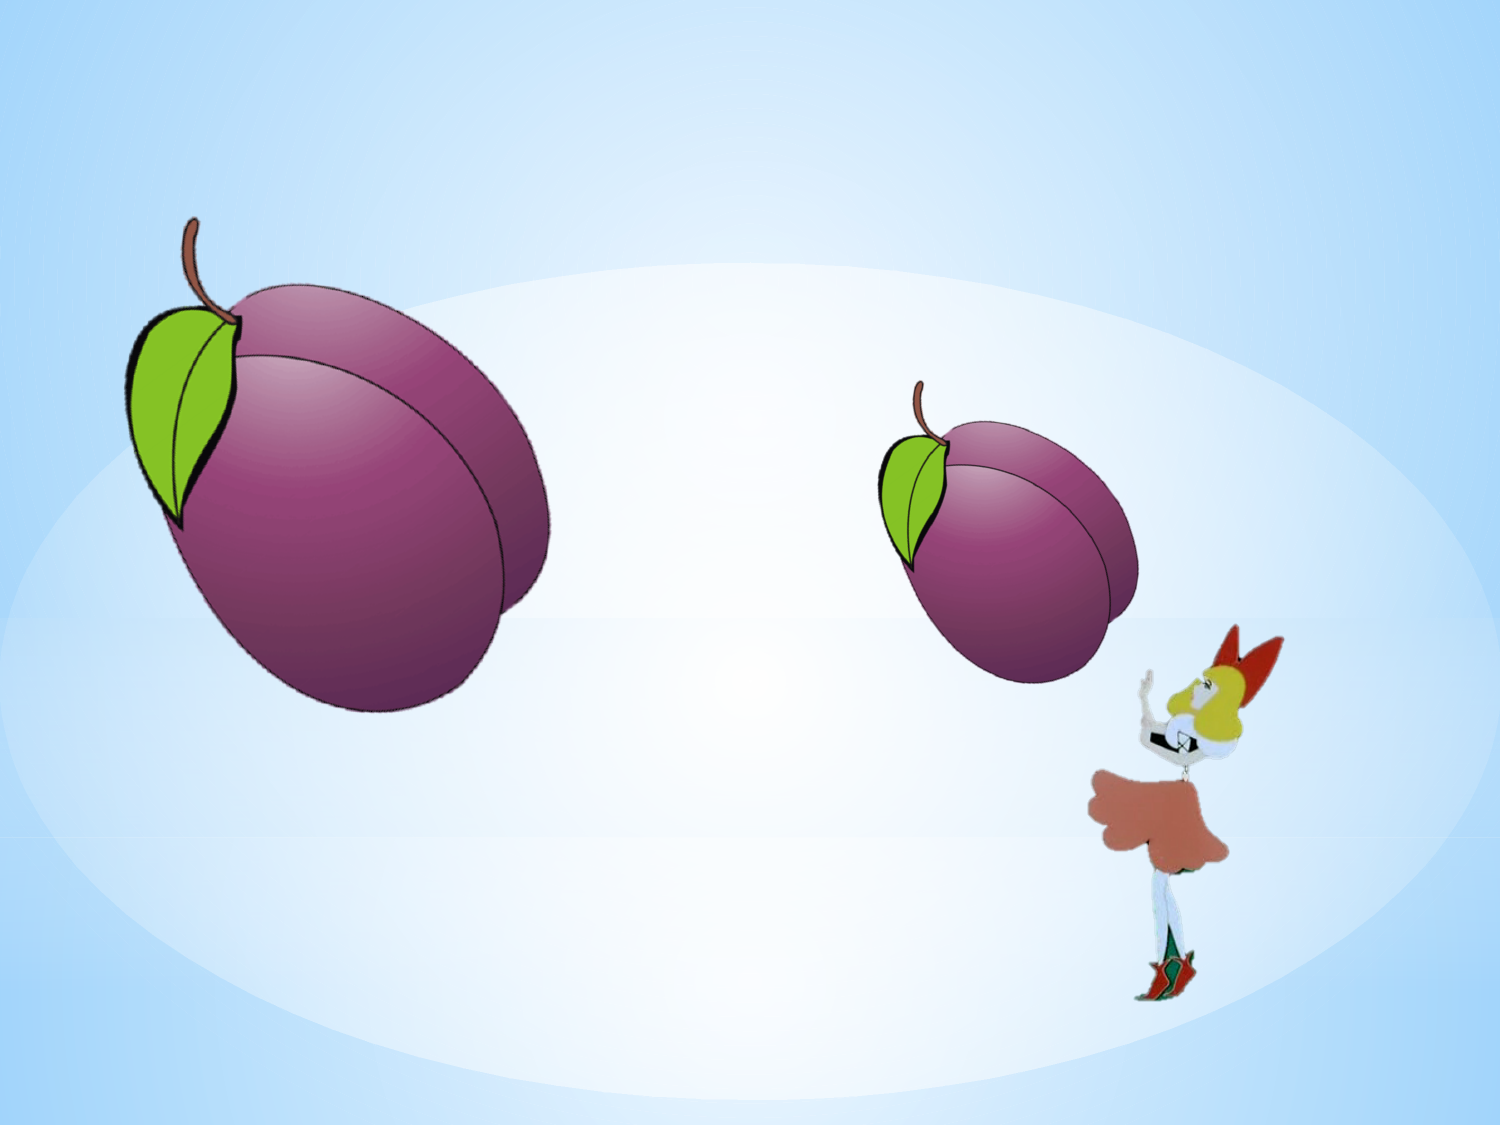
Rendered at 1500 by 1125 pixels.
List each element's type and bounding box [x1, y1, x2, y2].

picture [0, 34, 729, 876]
picture [749, 269, 1500, 1073]
